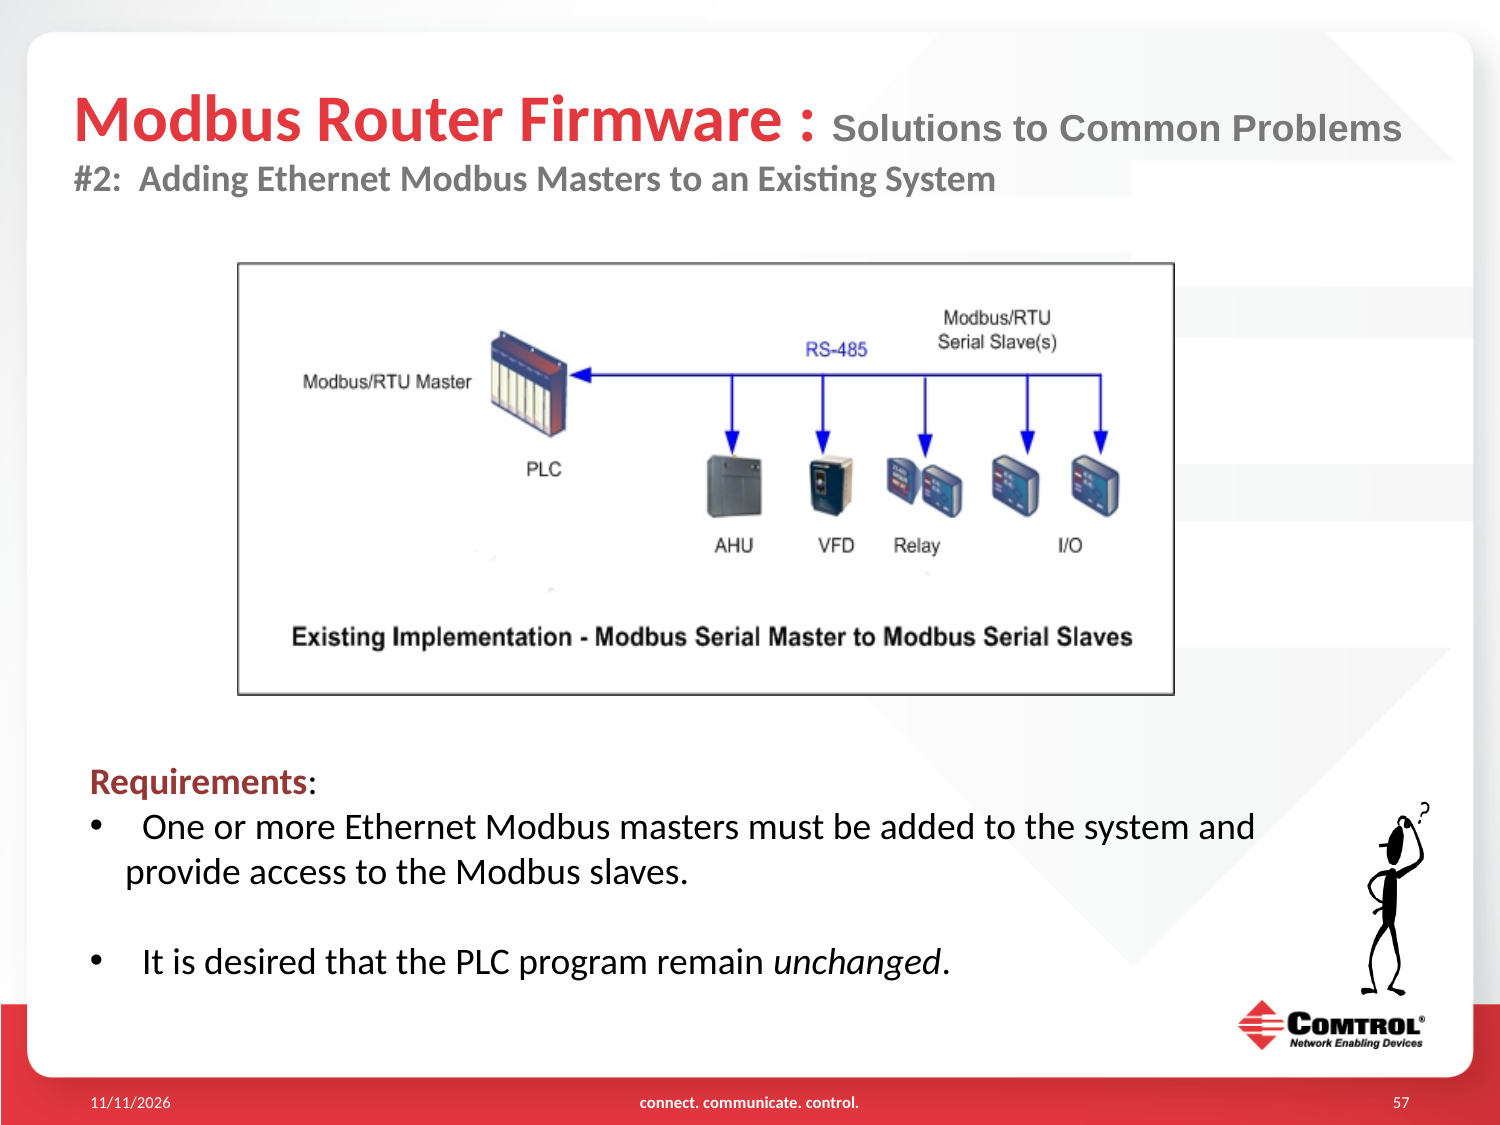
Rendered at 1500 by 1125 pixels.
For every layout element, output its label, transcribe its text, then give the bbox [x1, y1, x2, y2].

footer connect. communicate. control. [512, 1083, 988, 1121]
picture [0, 0, 1500, 1125]
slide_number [75, 1083, 425, 1121]
slide_number 57 [1074, 1083, 1425, 1121]
text_box Requirements: One or more Ethernet Modbus masters must be added to the system and provide access to the Modbus slaves. It is desired that the PLC program remain unchanged. [74, 749, 1363, 990]
text_box Modbus Router Firmware : Solutions to Common Problems #2: Adding Ethernet Modbus Masters to an Existing System [59, 42, 1456, 231]
